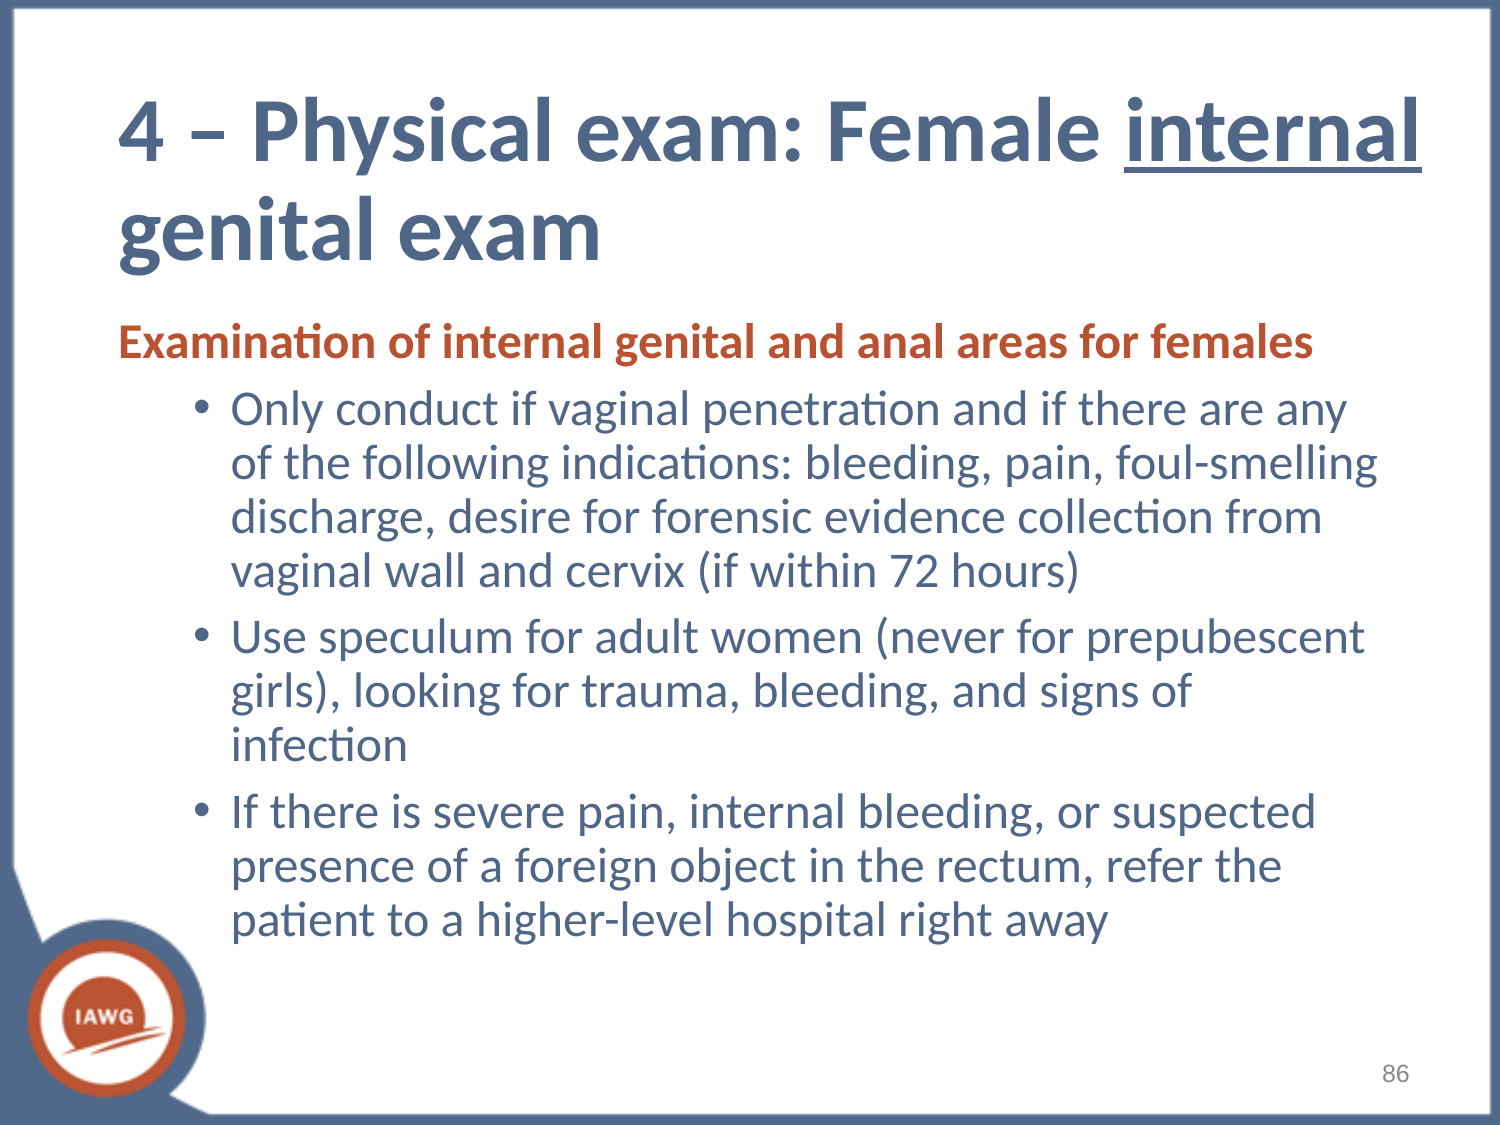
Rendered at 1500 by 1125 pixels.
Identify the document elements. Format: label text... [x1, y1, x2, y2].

picture [0, 0, 1500, 1125]
title 4 – Physical exam: Female internal genital exam [103, 87, 1454, 275]
slide_number 86 [1074, 1042, 1425, 1103]
list Examination of internal genital and anal areas for females Only conduct if vaginal penetration and if there are any of the following indications: bleeding, pain, foul-smelling discharge, desire for forensic evidence collection from vaginal wall and cervix (if within 72 hours) Use speculum for adult women (never for prepubescent girls), looking for trauma, bleeding, and signs of infection If there is severe pain, internal bleeding, or suspected presence of a foreign object in the rectum, refer the patient to a higher-level hospital right away [103, 308, 1397, 1022]
